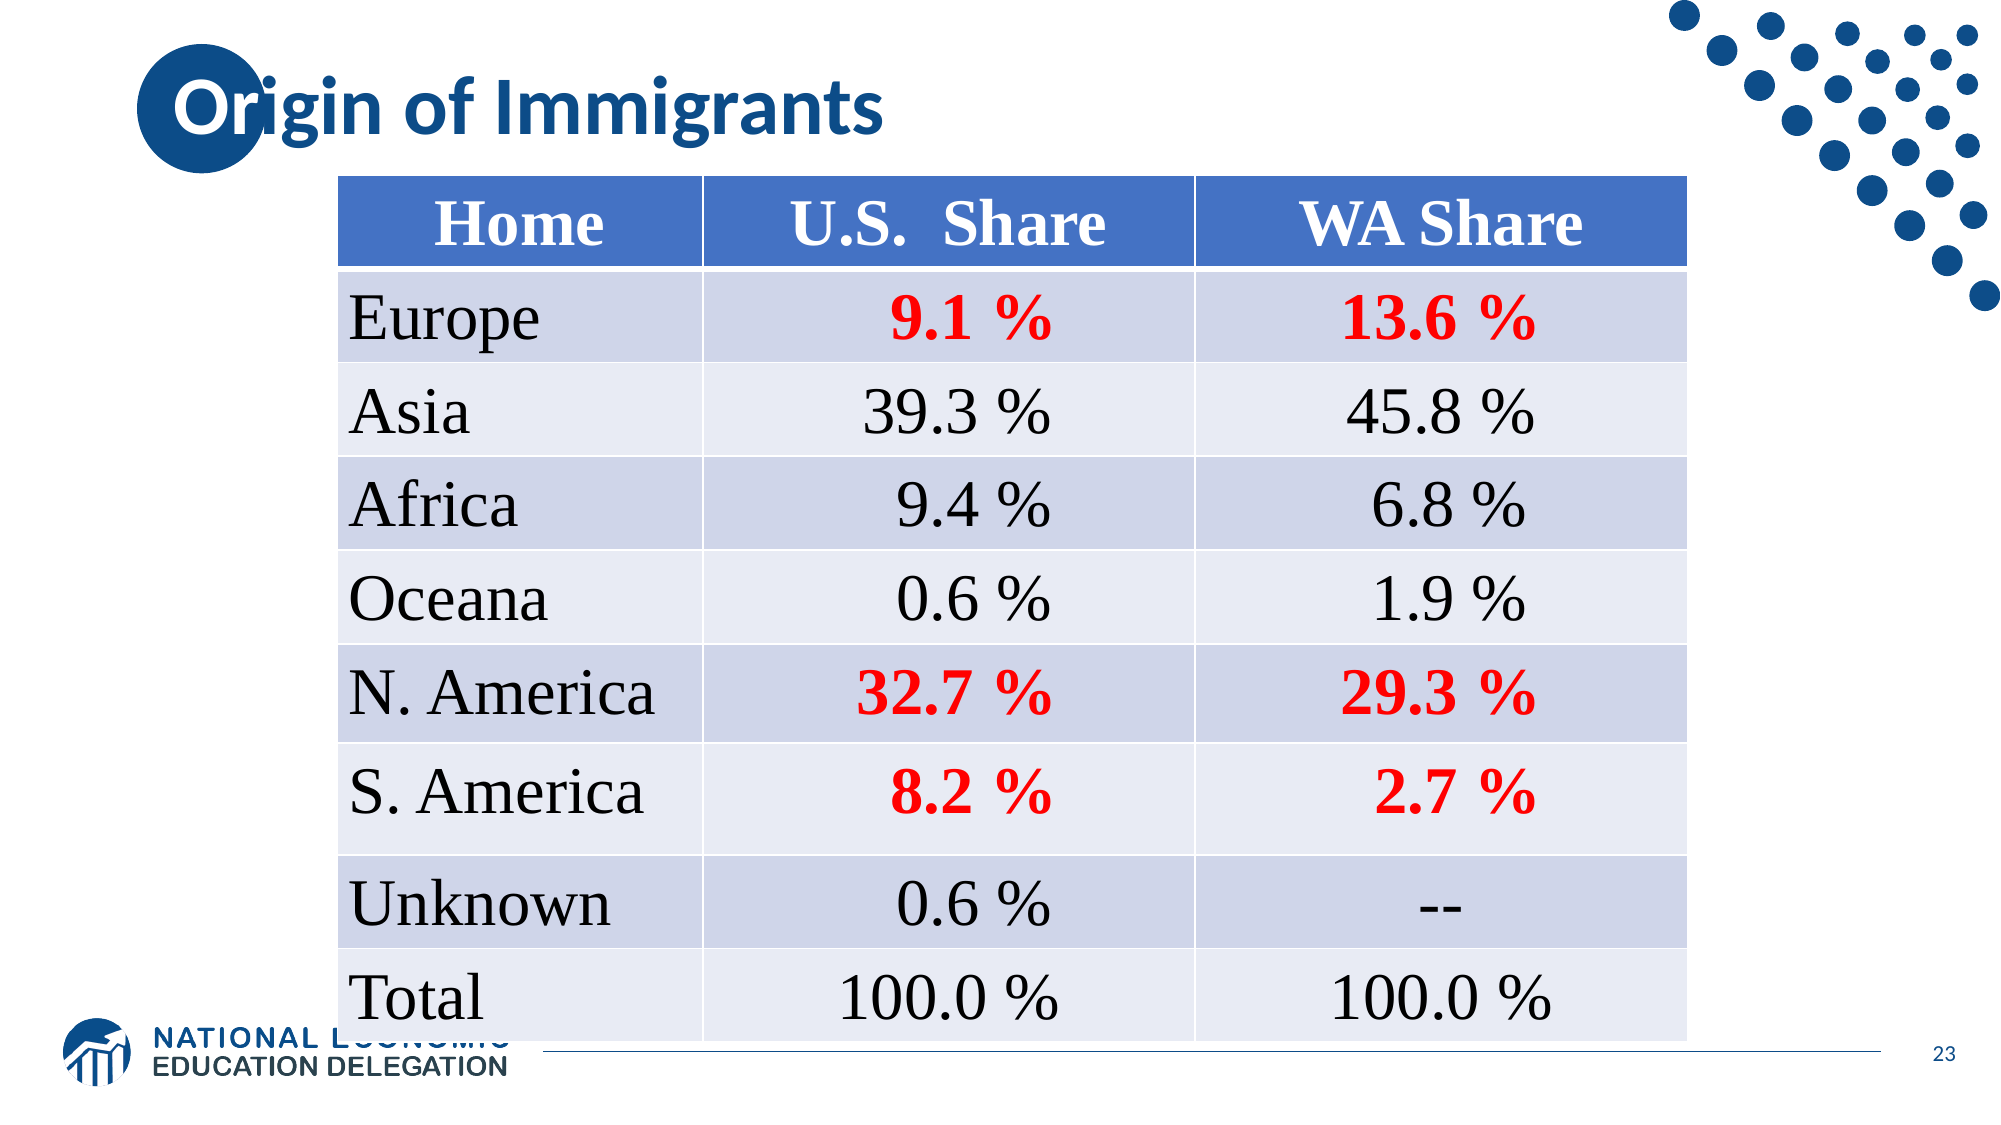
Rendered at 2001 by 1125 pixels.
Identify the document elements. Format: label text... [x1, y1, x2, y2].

table_cell 6.8 % [1196, 457, 1687, 549]
table_cell Unknown [338, 856, 702, 948]
slide_number 23 [1521, 1022, 1972, 1082]
table_cell 9.1 % [704, 272, 1194, 362]
table_header WA Share [1196, 176, 1687, 266]
table_cell Total [338, 949, 702, 1041]
title Origin of Immigrants [158, 14, 1509, 202]
table_cell 0.6 % [704, 856, 1194, 948]
table_cell 32.7 % [704, 645, 1194, 742]
table_cell 8.2 % [704, 744, 1194, 854]
table_cell 2.7 % [1196, 744, 1687, 854]
table_cell 39.3 % [704, 363, 1194, 455]
table_cell 100.0 % [704, 949, 1194, 1041]
table_cell Asia [338, 363, 702, 455]
table_cell -- [1196, 856, 1687, 948]
table_header Home [338, 176, 702, 266]
table_cell 9.4 % [704, 457, 1194, 549]
table_cell 0.6 % [704, 551, 1194, 643]
table_header U.S. Share [704, 176, 1194, 266]
table_cell Oceana [338, 551, 702, 643]
table_cell S. America [338, 744, 702, 854]
table_cell Europe [338, 272, 702, 362]
table_cell 100.0 % [1196, 949, 1687, 1041]
table_cell 1.9 % [1196, 551, 1687, 643]
table_cell 29.3 % [1196, 645, 1687, 742]
table_cell N. America [338, 645, 702, 742]
table_cell 45.8 % [1196, 363, 1687, 455]
table_cell Africa [338, 457, 702, 549]
table_cell 13.6 % [1196, 272, 1687, 362]
picture [55, 1013, 520, 1091]
